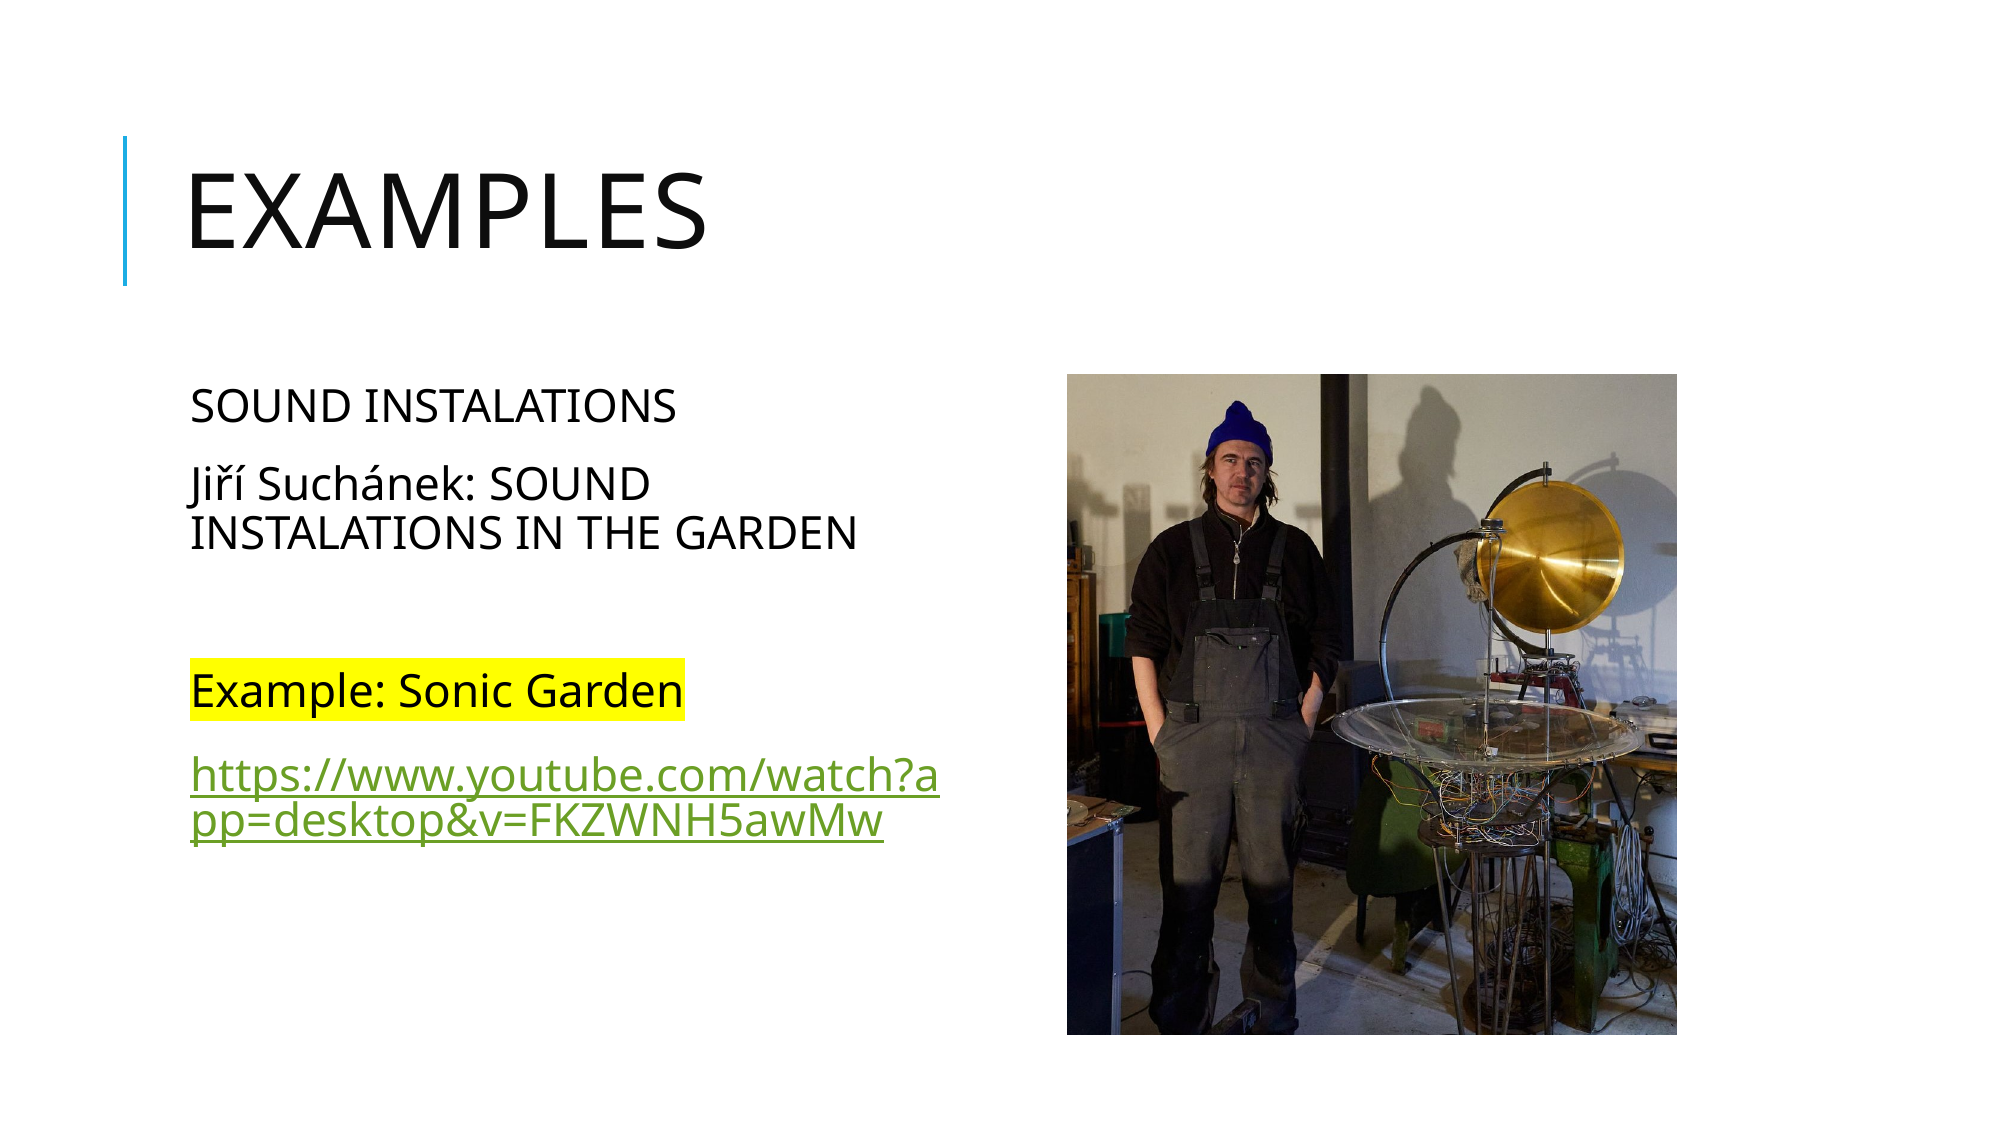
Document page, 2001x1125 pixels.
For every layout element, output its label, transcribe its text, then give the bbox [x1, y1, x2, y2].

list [1067, 374, 1678, 1036]
list SOUND INSTALATIONS Jiří Suchánek: SOUND INSTALATIONS IN THE GARDEN Example: Sonic Garden https://www.youtube.com/watch?app=desktop&v=FKZWNH5awMw [168, 375, 948, 1035]
title EXAMPLES [168, 96, 1763, 342]
